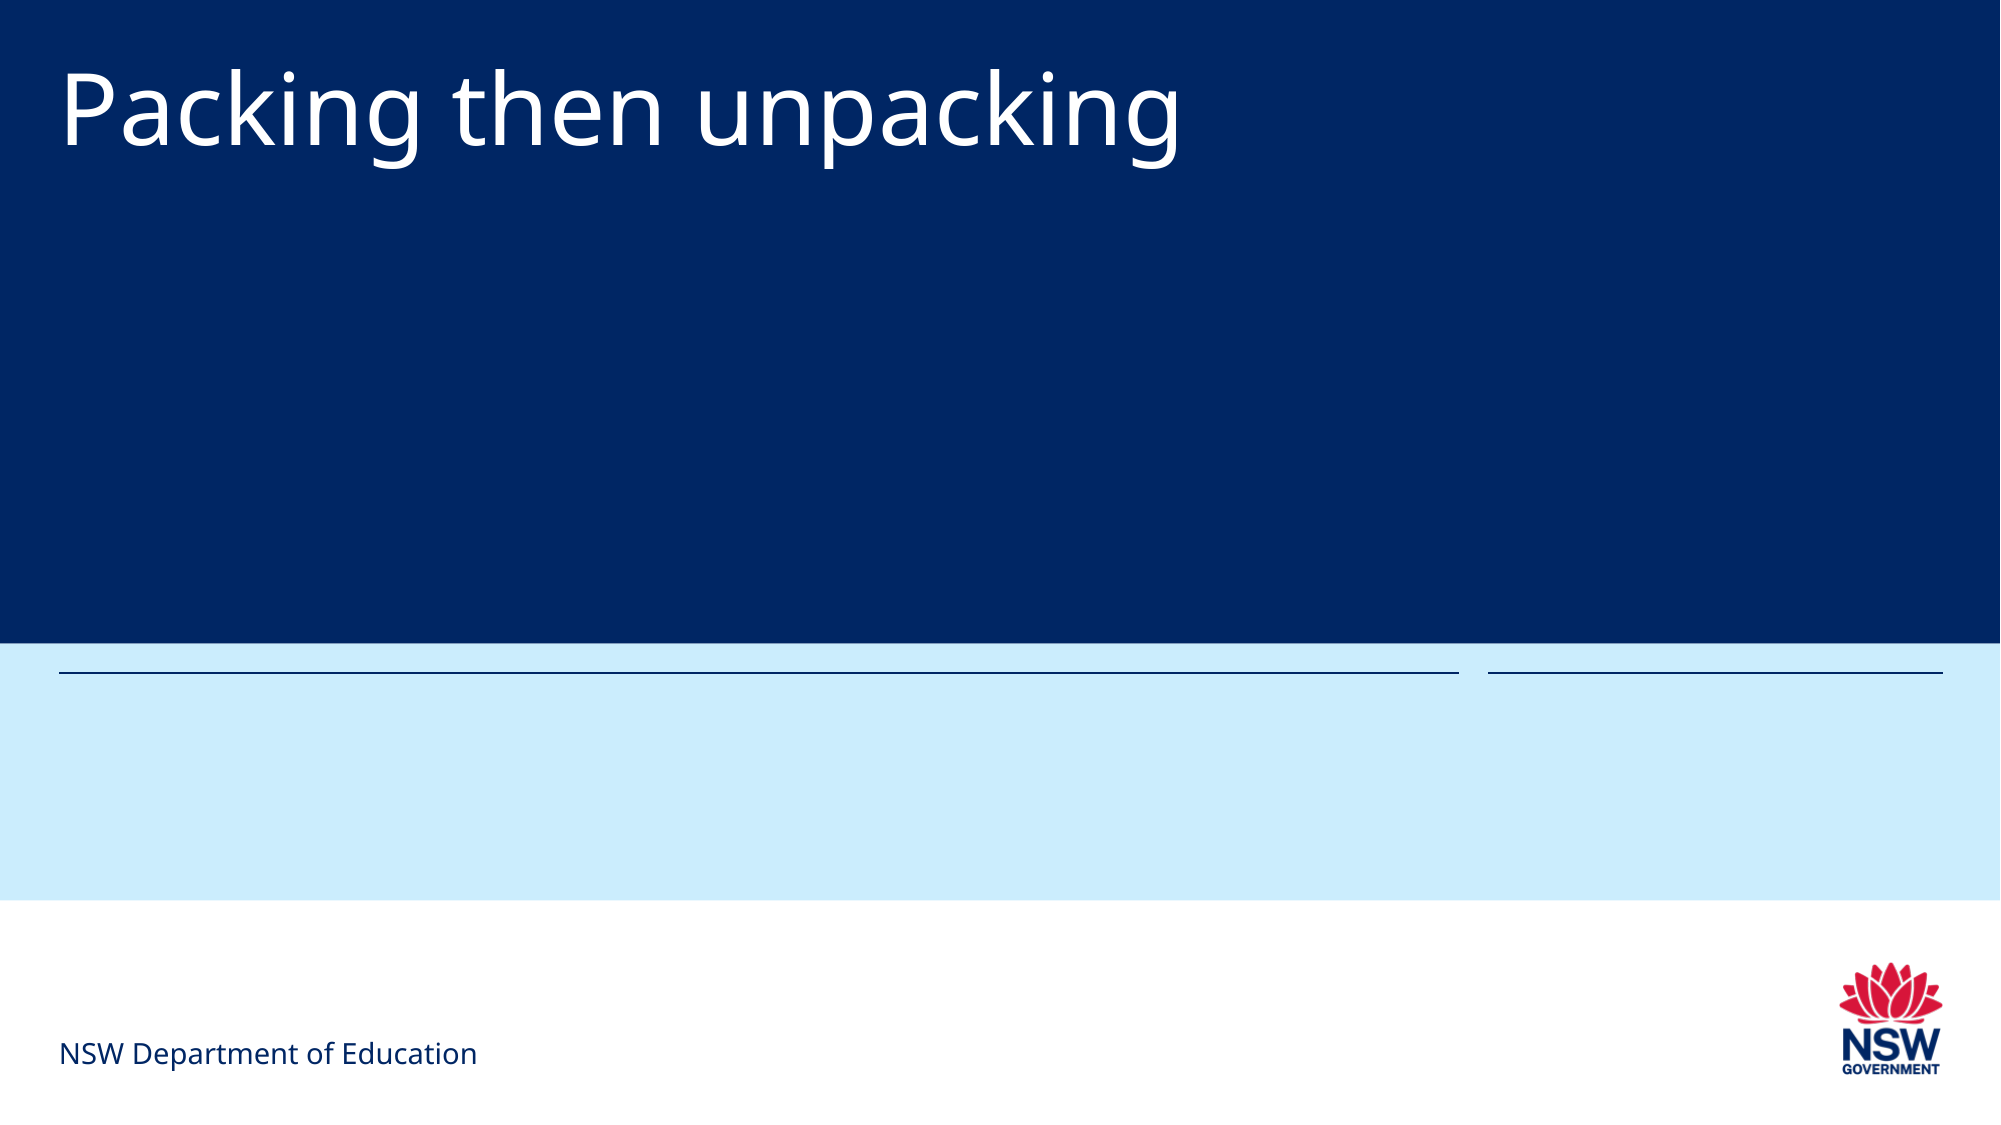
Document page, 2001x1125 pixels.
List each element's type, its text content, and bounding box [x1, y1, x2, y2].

picture [1839, 962, 1943, 1075]
title Packing then unpacking [59, 59, 1943, 473]
footer NSW Department of Education [59, 962, 798, 1075]
